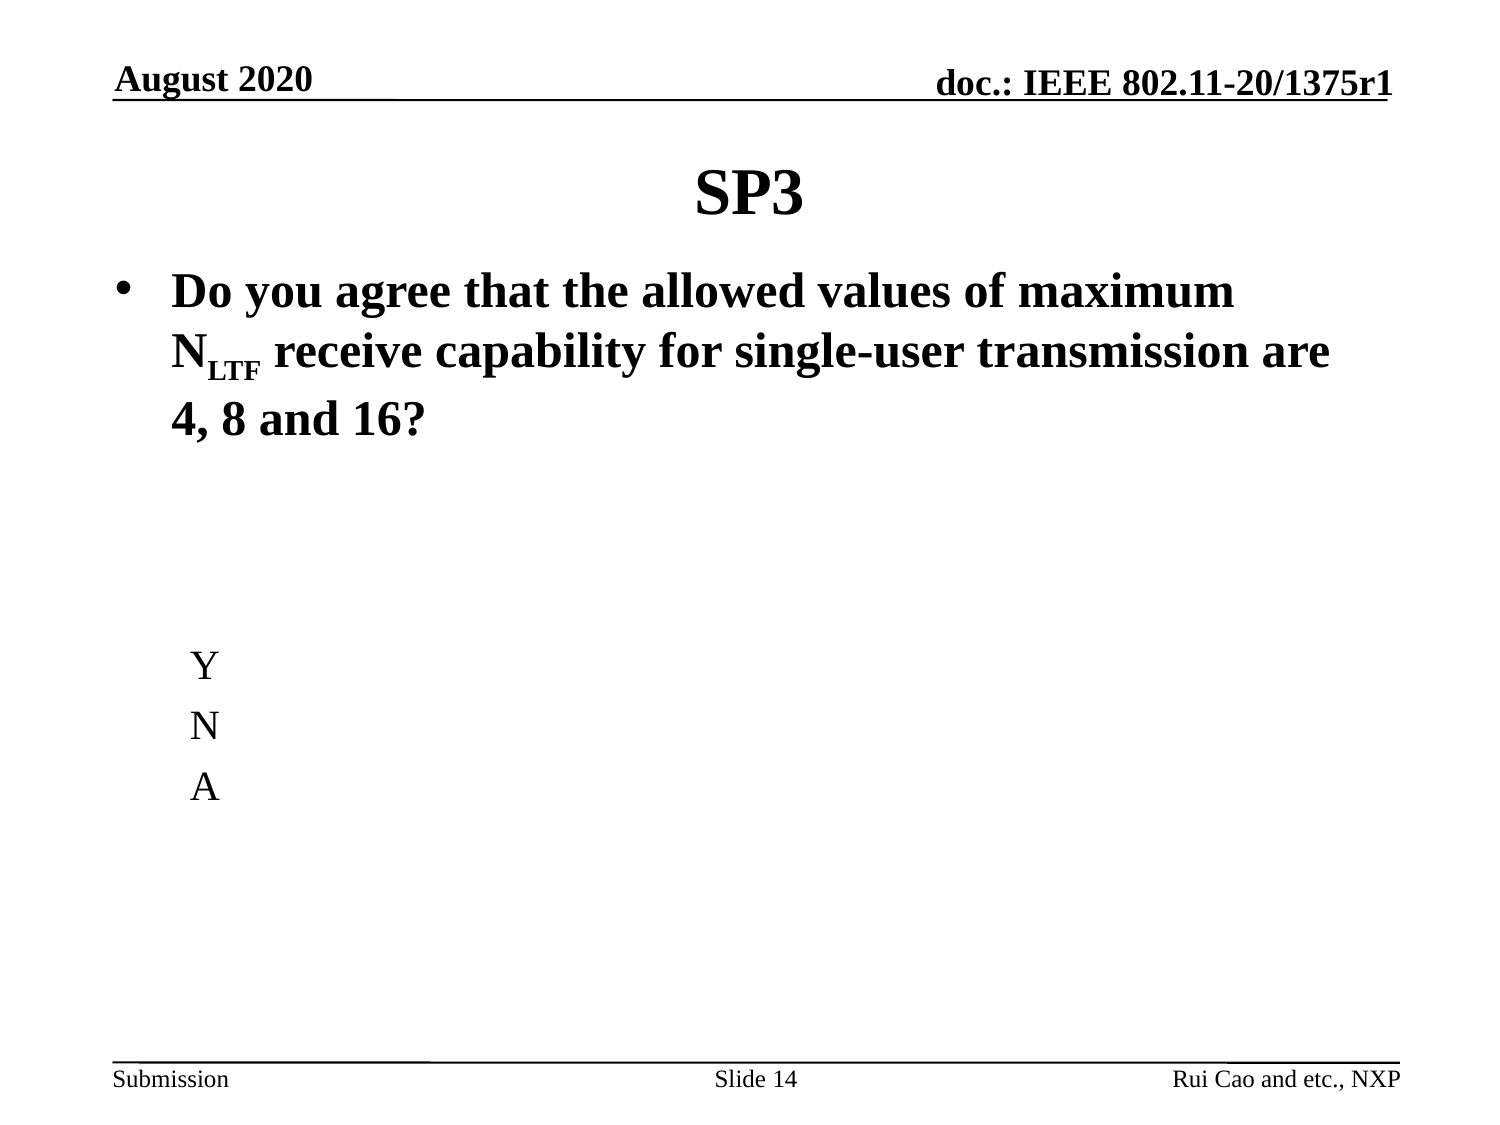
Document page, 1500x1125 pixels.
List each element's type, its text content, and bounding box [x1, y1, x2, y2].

list Do you agree that the allowed values of maximum NLTF receive capability for single-user transmission are 4, 8 and 16? Y N A [99, 249, 1351, 1051]
title SP3 [112, 100, 1388, 276]
slide_number Slide 14 [712, 1061, 800, 1123]
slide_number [114, 54, 423, 100]
footer Rui Cao and etc., NXP [878, 1061, 1402, 1093]
